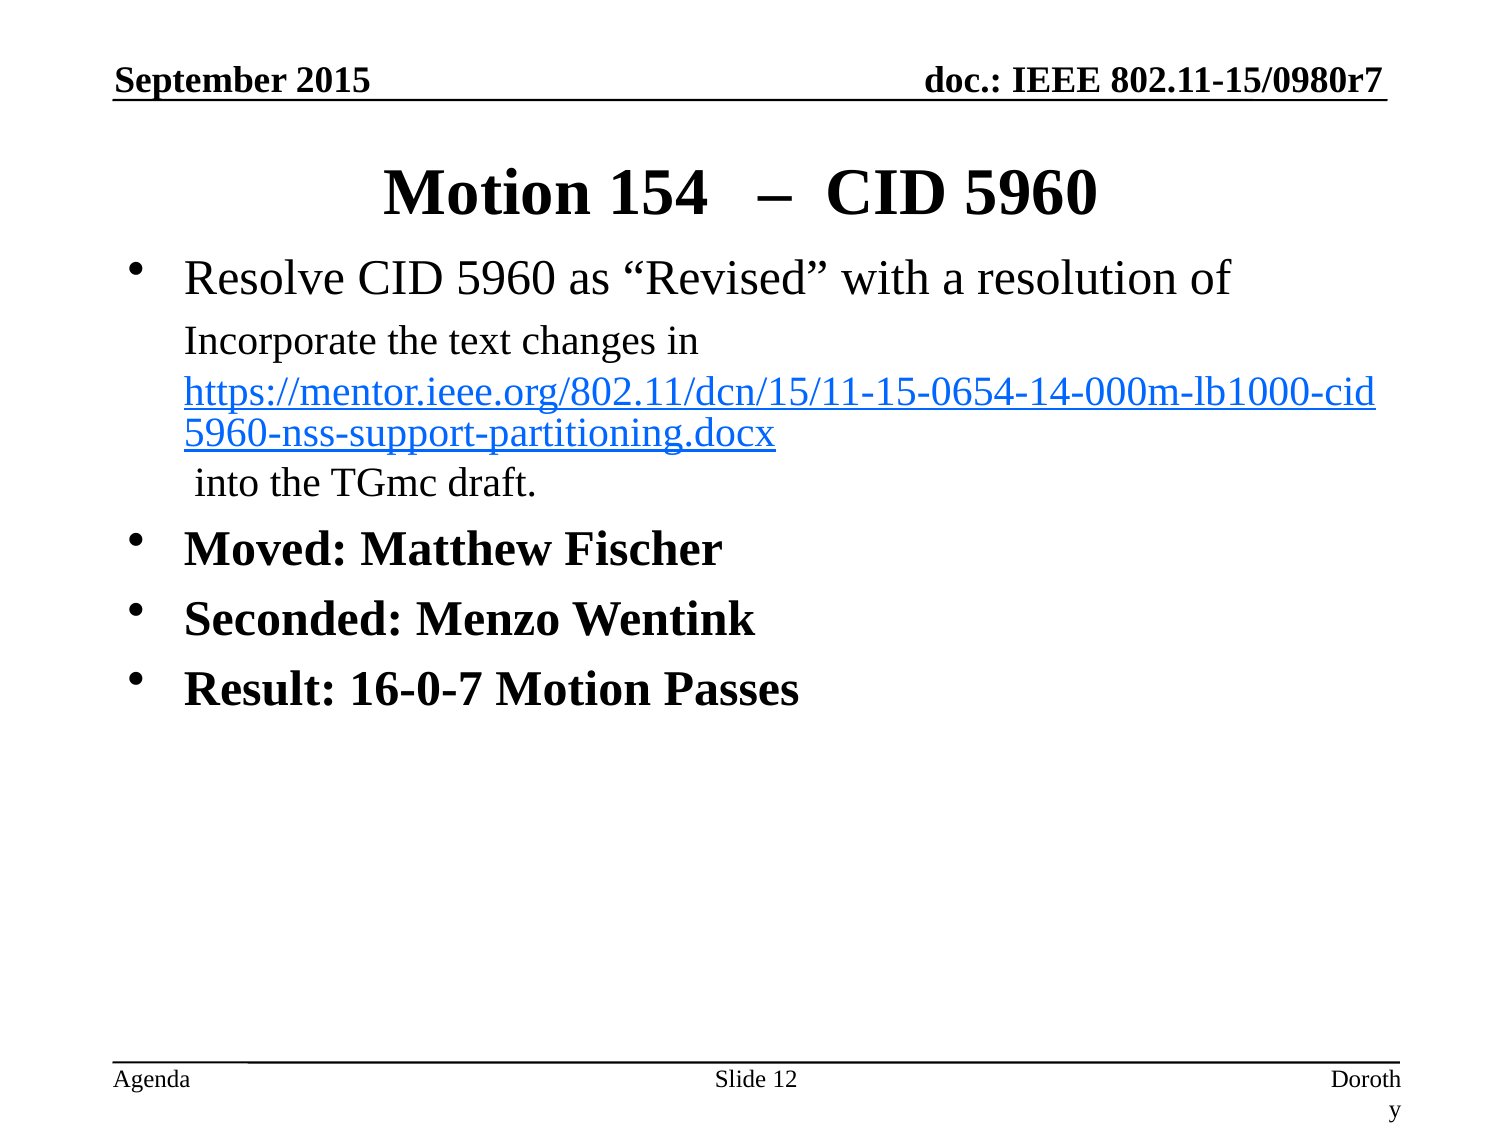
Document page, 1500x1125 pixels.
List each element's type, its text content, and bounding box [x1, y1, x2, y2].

slide_number Slide 12 [712, 1075, 800, 1093]
title Motion 154 – CID 5960 [112, 112, 1388, 237]
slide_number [114, 54, 425, 100]
footer Dorothy Stanley, HP-Aruba Networks [1325, 1075, 1402, 1093]
list Resolve CID 5960 as “Revised” with a resolution of Incorporate the text changes in https://mentor.ieee.org/802.11/dcn/15/11-15-0654-14-000m-lb1000-cid5960-nss-support-partitioning.docx into the TGmc draft. Moved: Matthew Fischer Seconded: Menzo Wentink Result: 16-0-7 Motion Passes [112, 237, 1413, 1075]
